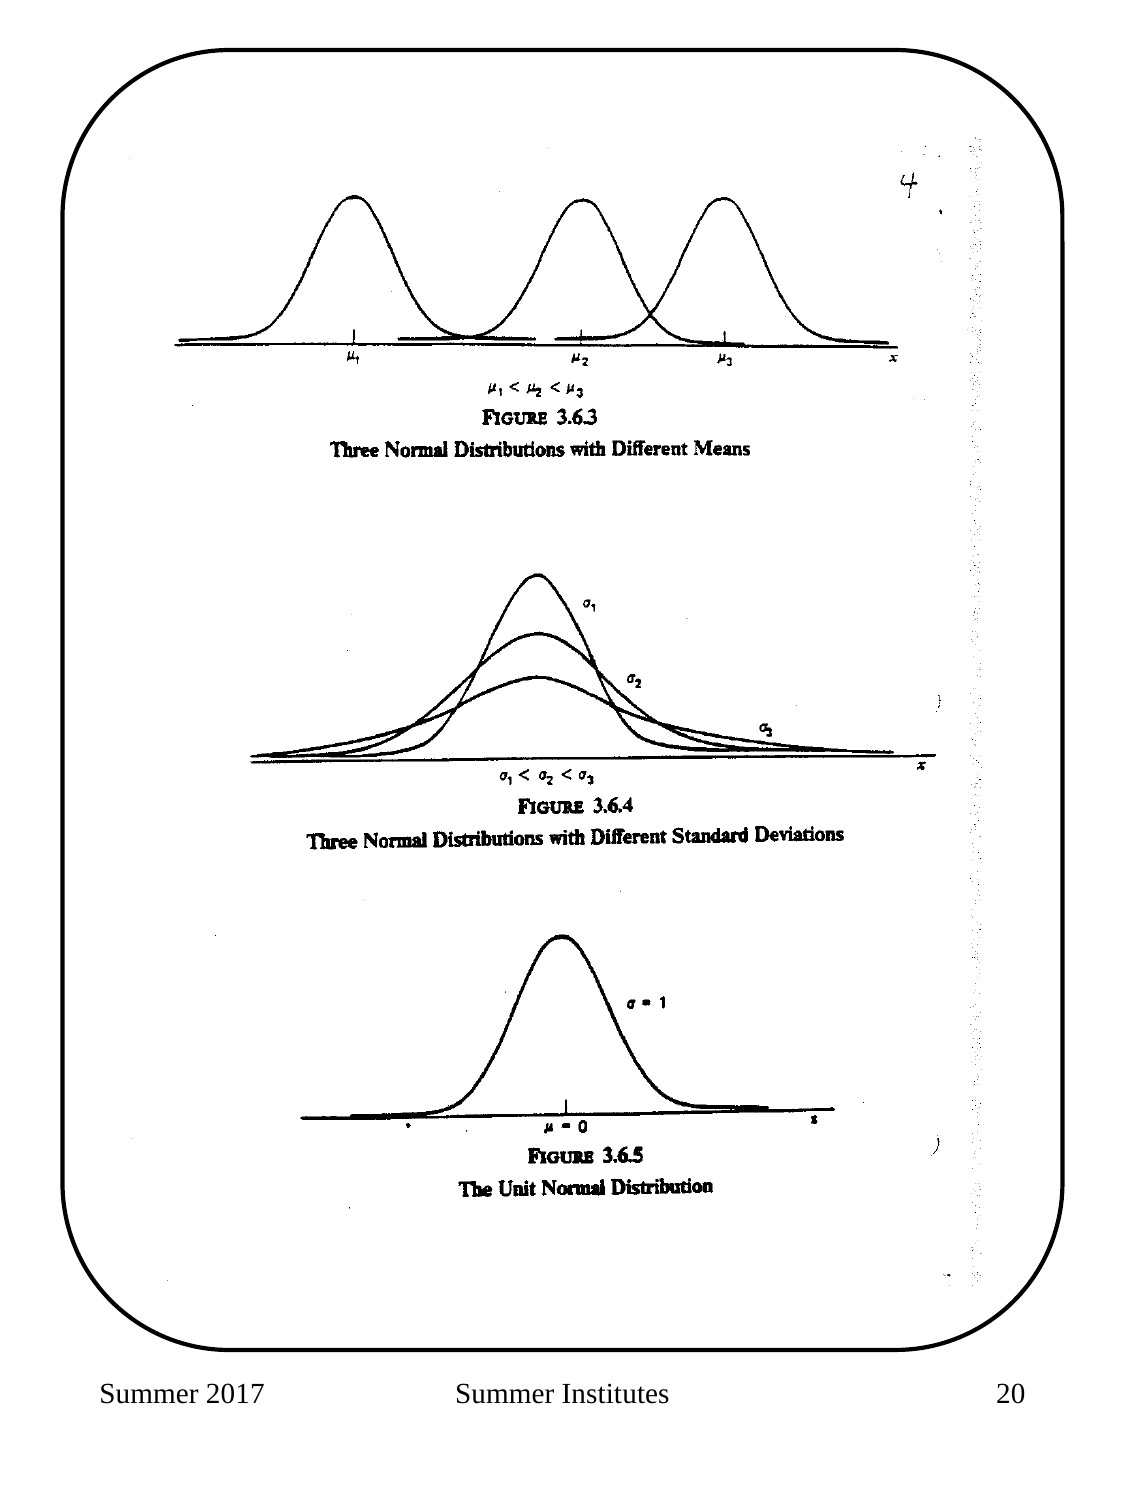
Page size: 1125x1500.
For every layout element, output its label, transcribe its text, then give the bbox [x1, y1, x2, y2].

slide_number Summer 2017 [84, 1366, 319, 1467]
footer Summer Institutes [384, 1366, 741, 1467]
slide_number 82 [806, 1366, 1041, 1467]
picture [124, 137, 982, 1288]
